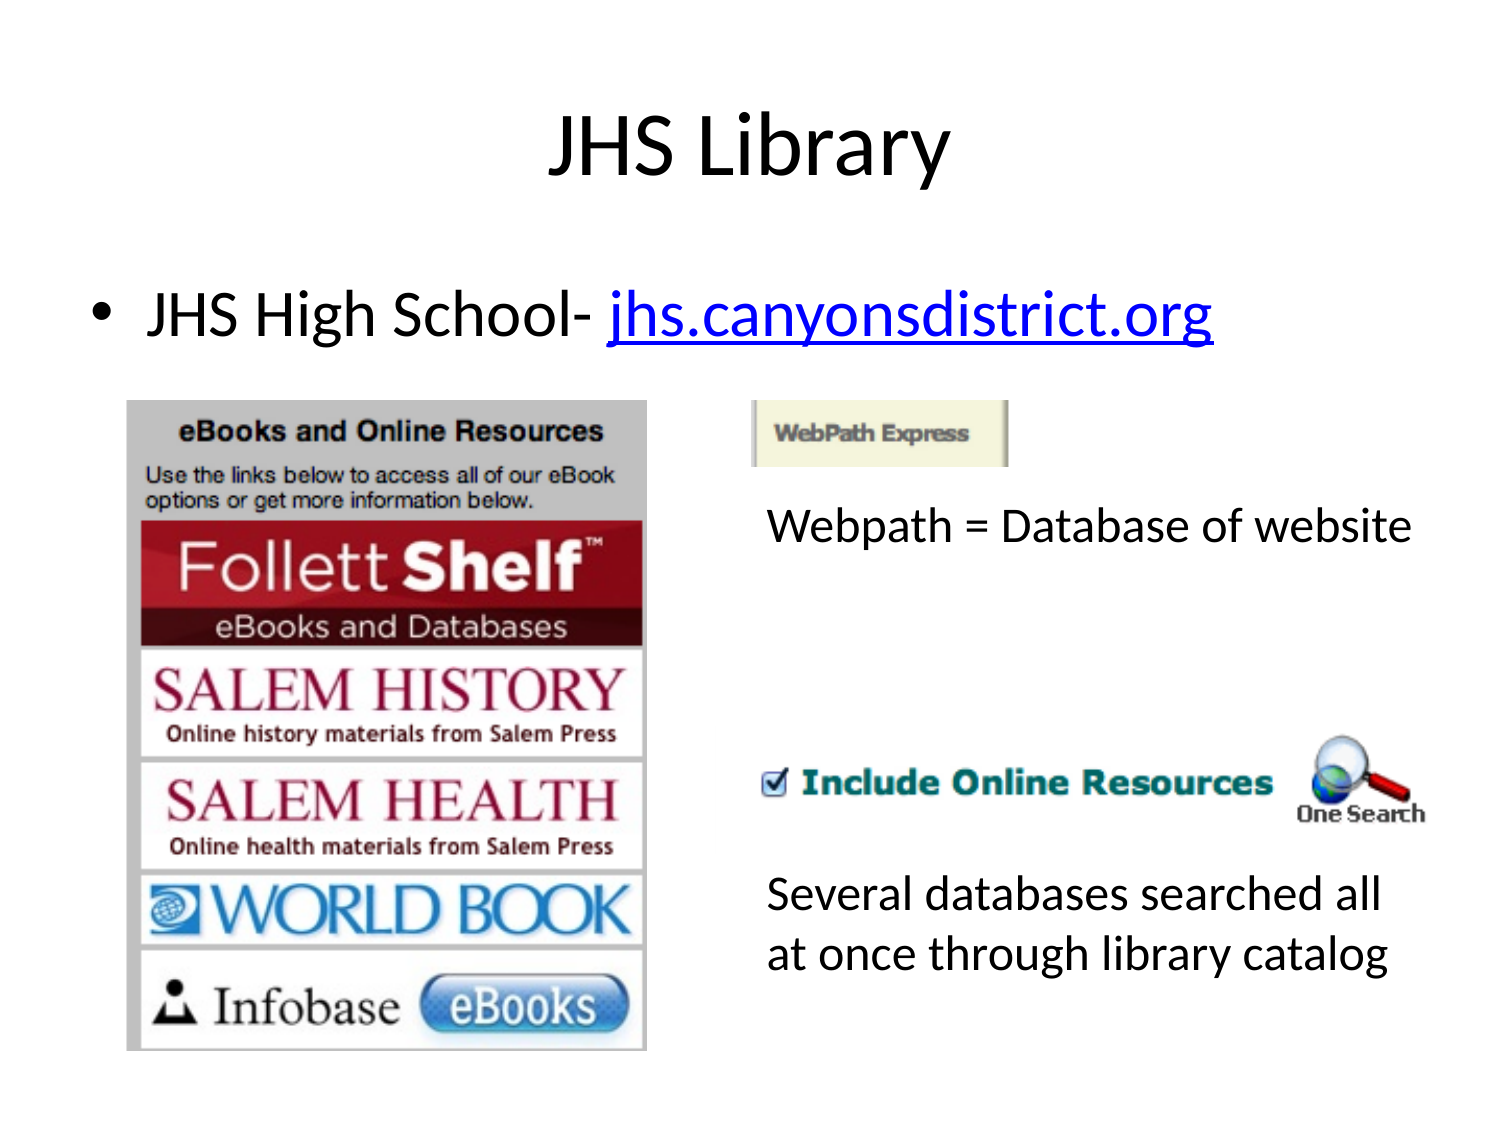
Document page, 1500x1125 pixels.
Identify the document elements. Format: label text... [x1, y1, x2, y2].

text_box Several databases searched all at once through library catalog [751, 862, 1442, 989]
list JHS High School- jhs.canyonsdistrict.org [75, 262, 1425, 1005]
picture [713, 726, 1442, 854]
text_box Webpath = Database of website [751, 485, 1464, 560]
picture [125, 400, 647, 1051]
picture [751, 400, 1011, 468]
title JHS Library [75, 45, 1425, 233]
